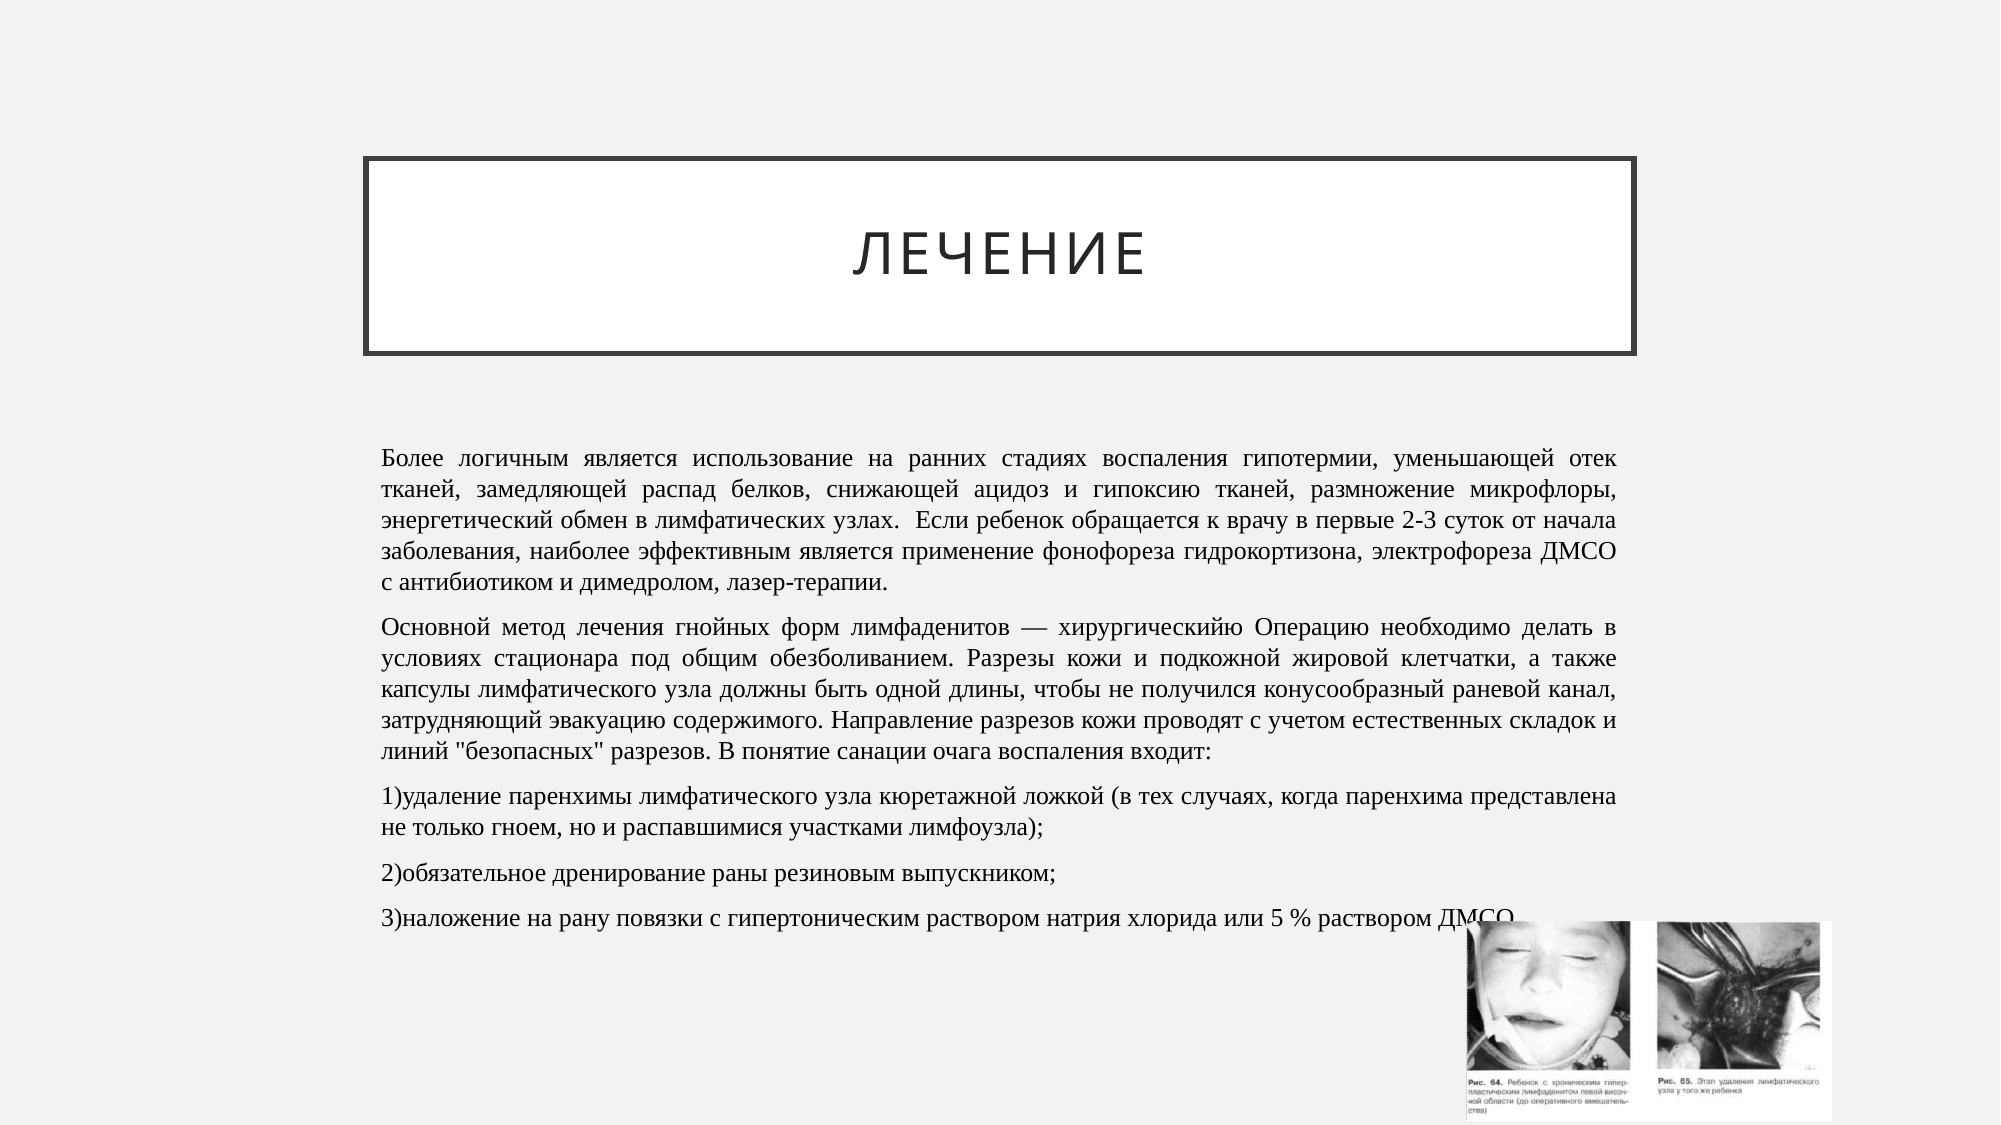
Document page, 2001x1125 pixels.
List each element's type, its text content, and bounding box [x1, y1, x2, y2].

list Более логичным является использование на ранних стадиях воспаления гипотермии, уменьшающей отек тканей, замедляющей распад белков, снижающей ацидоз и гипоксию тканей, размножение микрофлоры, энергетический обмен в лимфатических узлах. Если ребенок обращается к врачу в первые 2-3 суток от начала заболевания, наиболее эффективным является применение фонофореза гидрокортизона, электрофореза ДМСО с антибиотиком и димедролом, лазер-терапии. Основной метод лечения гнойных форм лимфаденитов — хирургическийю Операцию необходимо делать в условиях стационара под общим обезболиванием. Разрезы кожи и подкожной жировой клетчатки, а также капсулы лимфатического узла должны быть одной длины, чтобы не получился конусообразный раневой канал, затрудняющий эвакуацию содержимого. Направление разрезов кожи проводят с учетом естественных складок и линий "безопасных" разрезов. В понятие санации очага воспаления входит: 1)удаление паренхимы лимфатического узла кюретажной ложкой (в тех случаях, когда паренхима представлена не только гноем, но и распавшимися участками лимфоузла); 2)обязательное дренирование раны резиновым выпускником; 3)наложение на рану повязки с гипертоническим раствором натрия хлорида или 5 % раствором ДМСО. [366, 432, 1634, 942]
title лечение [363, 156, 1637, 356]
picture [1465, 921, 1832, 1121]
